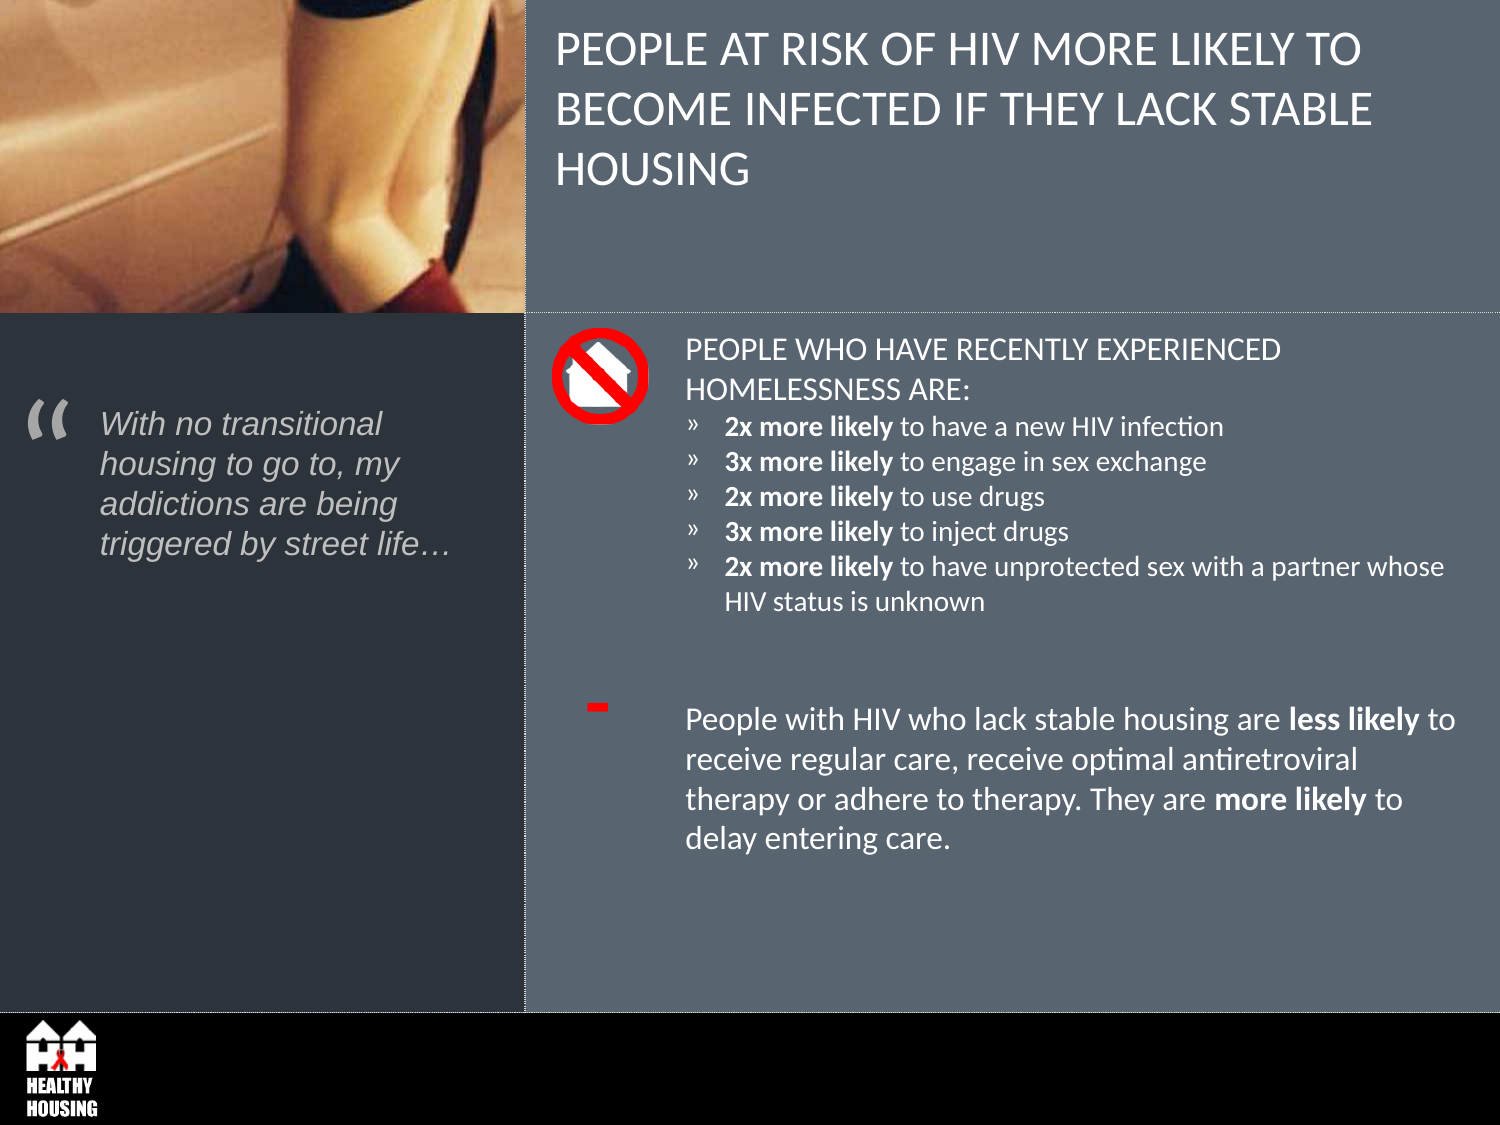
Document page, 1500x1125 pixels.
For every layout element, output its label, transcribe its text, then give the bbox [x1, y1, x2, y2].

picture [548, 324, 649, 426]
text_box - [523, 640, 674, 756]
subtitle With no transitional housing to go to, my addictions are being triggered by street life… [99, 387, 525, 1013]
title PEOPLE AT RISK OF HIV MORE LIKELY TO BECOME INFECTED IF THEY LACK STABLE HOUSING [526, 0, 1500, 312]
picture [0, 0, 526, 313]
list PEOPLE WHO HAVE RECENTLY EXPERIENCED HOMELESSNESS ARE: 2x more likely to have a new HIV infection 3x more likely to engage in sex exchange 2x more likely to use drugs 3x more likely to inject drugs 2x more likely to have unprotected sex with a partner whose HIV status is unknown People with HIV who lack stable housing are less likely to receive regular care, receive optimal antiretroviral therapy or adhere to therapy. They are more likely to delay entering care. [525, 312, 1500, 1013]
picture [24, 1017, 100, 1120]
